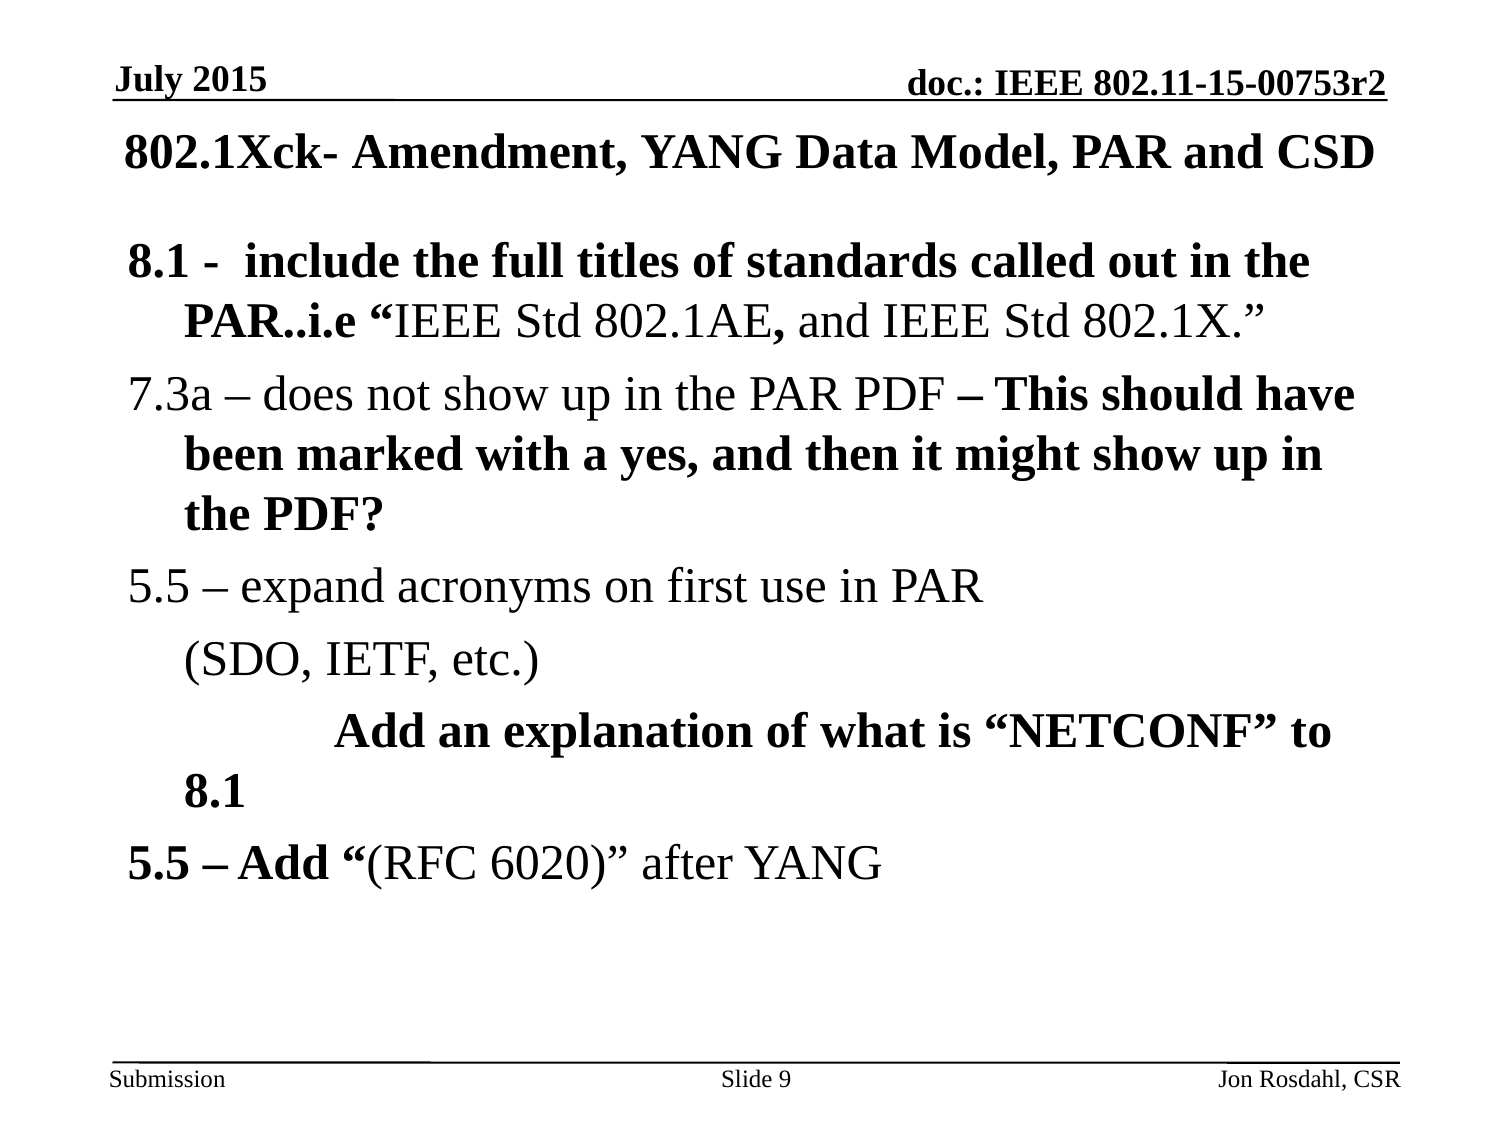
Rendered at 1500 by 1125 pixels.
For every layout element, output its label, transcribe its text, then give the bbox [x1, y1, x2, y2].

footer Jon Rosdahl, CSR [878, 1061, 1402, 1093]
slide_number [114, 54, 423, 100]
title 802.1Xck- Amendment, YANG Data Model, PAR and CSD [100, 112, 1400, 185]
slide_number Slide 9 [712, 1061, 800, 1123]
list 8.1 - include the full titles of standards called out in the PAR..i.e “IEEE Std 802.1AE, and IEEE Std 802.1X.” 7.3a – does not show up in the PAR PDF – This should have been marked with a yes, and then it might show up in the PDF? 5.5 – expand acronyms on first use in PAR (SDO, IETF, etc.) Add an explanation of what is “NETCONF” to 8.1 5.5 – Add “(RFC 6020)” after YANG [112, 219, 1388, 1000]
